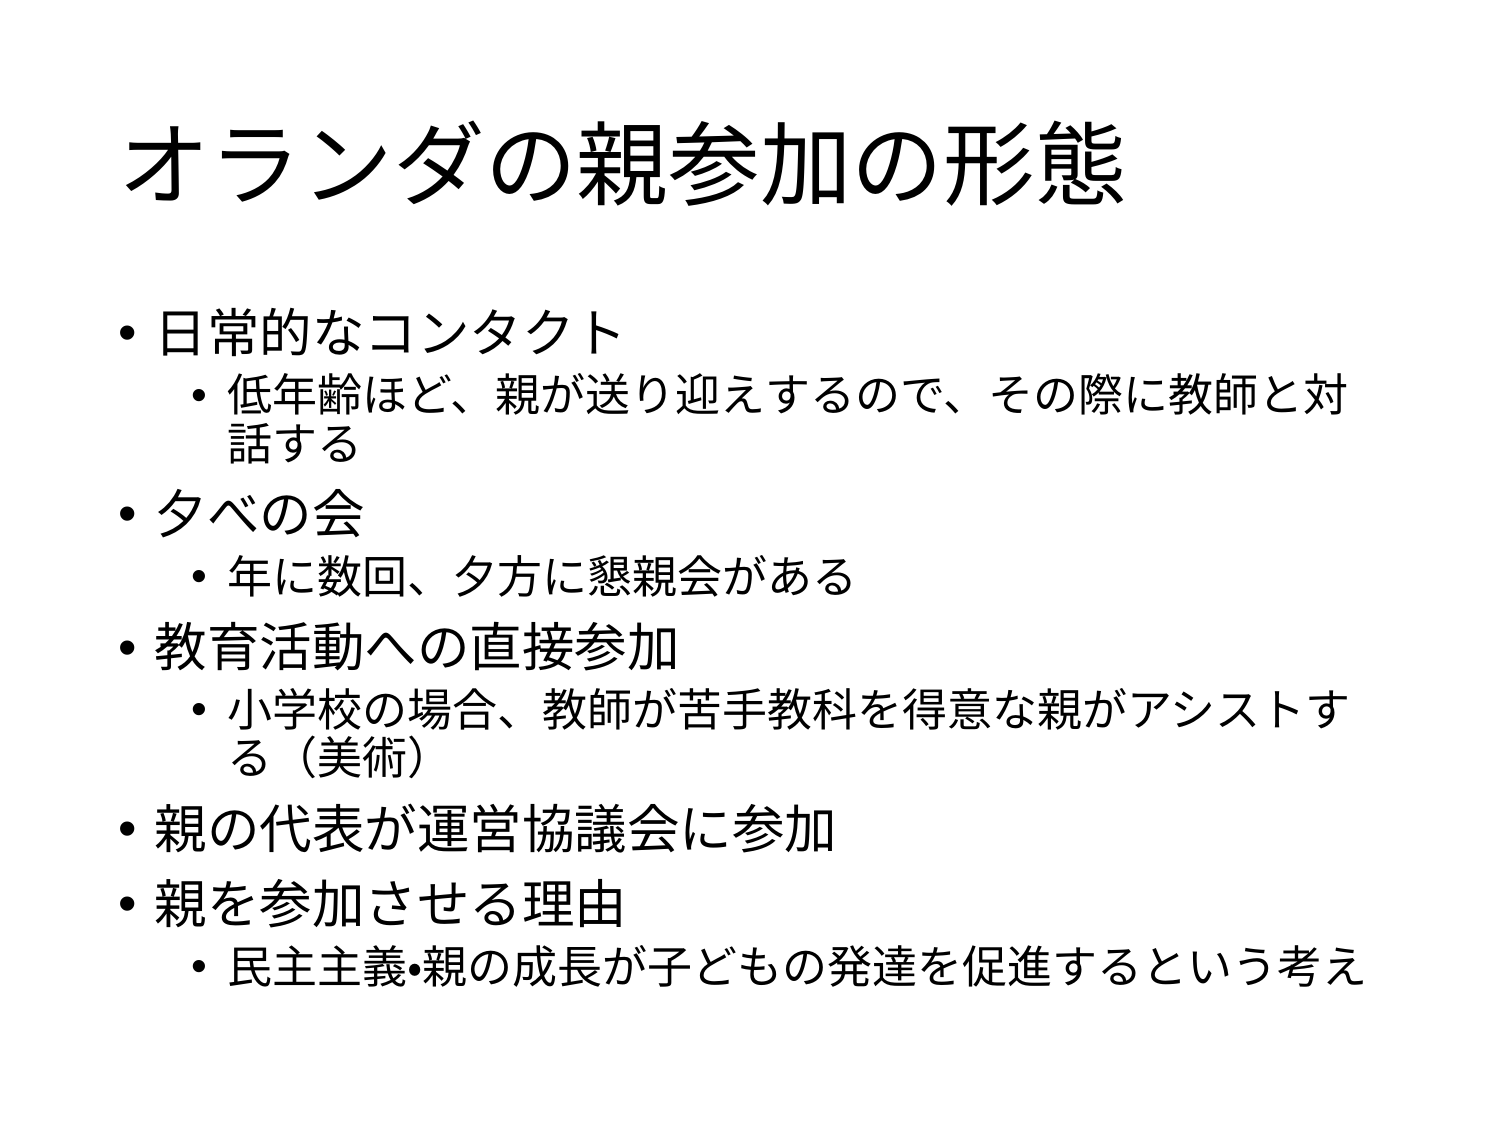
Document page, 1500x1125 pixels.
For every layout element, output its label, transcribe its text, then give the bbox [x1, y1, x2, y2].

list 日常的なコンタクト 低年齢ほど、親が送り迎えするので、その際に教師と対話する 夕べの会 年に数回、夕方に懇親会がある 教育活動への直接参加 小学校の場合、教師が苦手教科を得意な親がアシストする（美術） 親の代表が運営協議会に参加 親を参加させる理由 民主主義・親の成長が子どもの発達を促進するという考え [103, 299, 1397, 1014]
title オランダの親参加の形態 [103, 59, 1397, 278]
